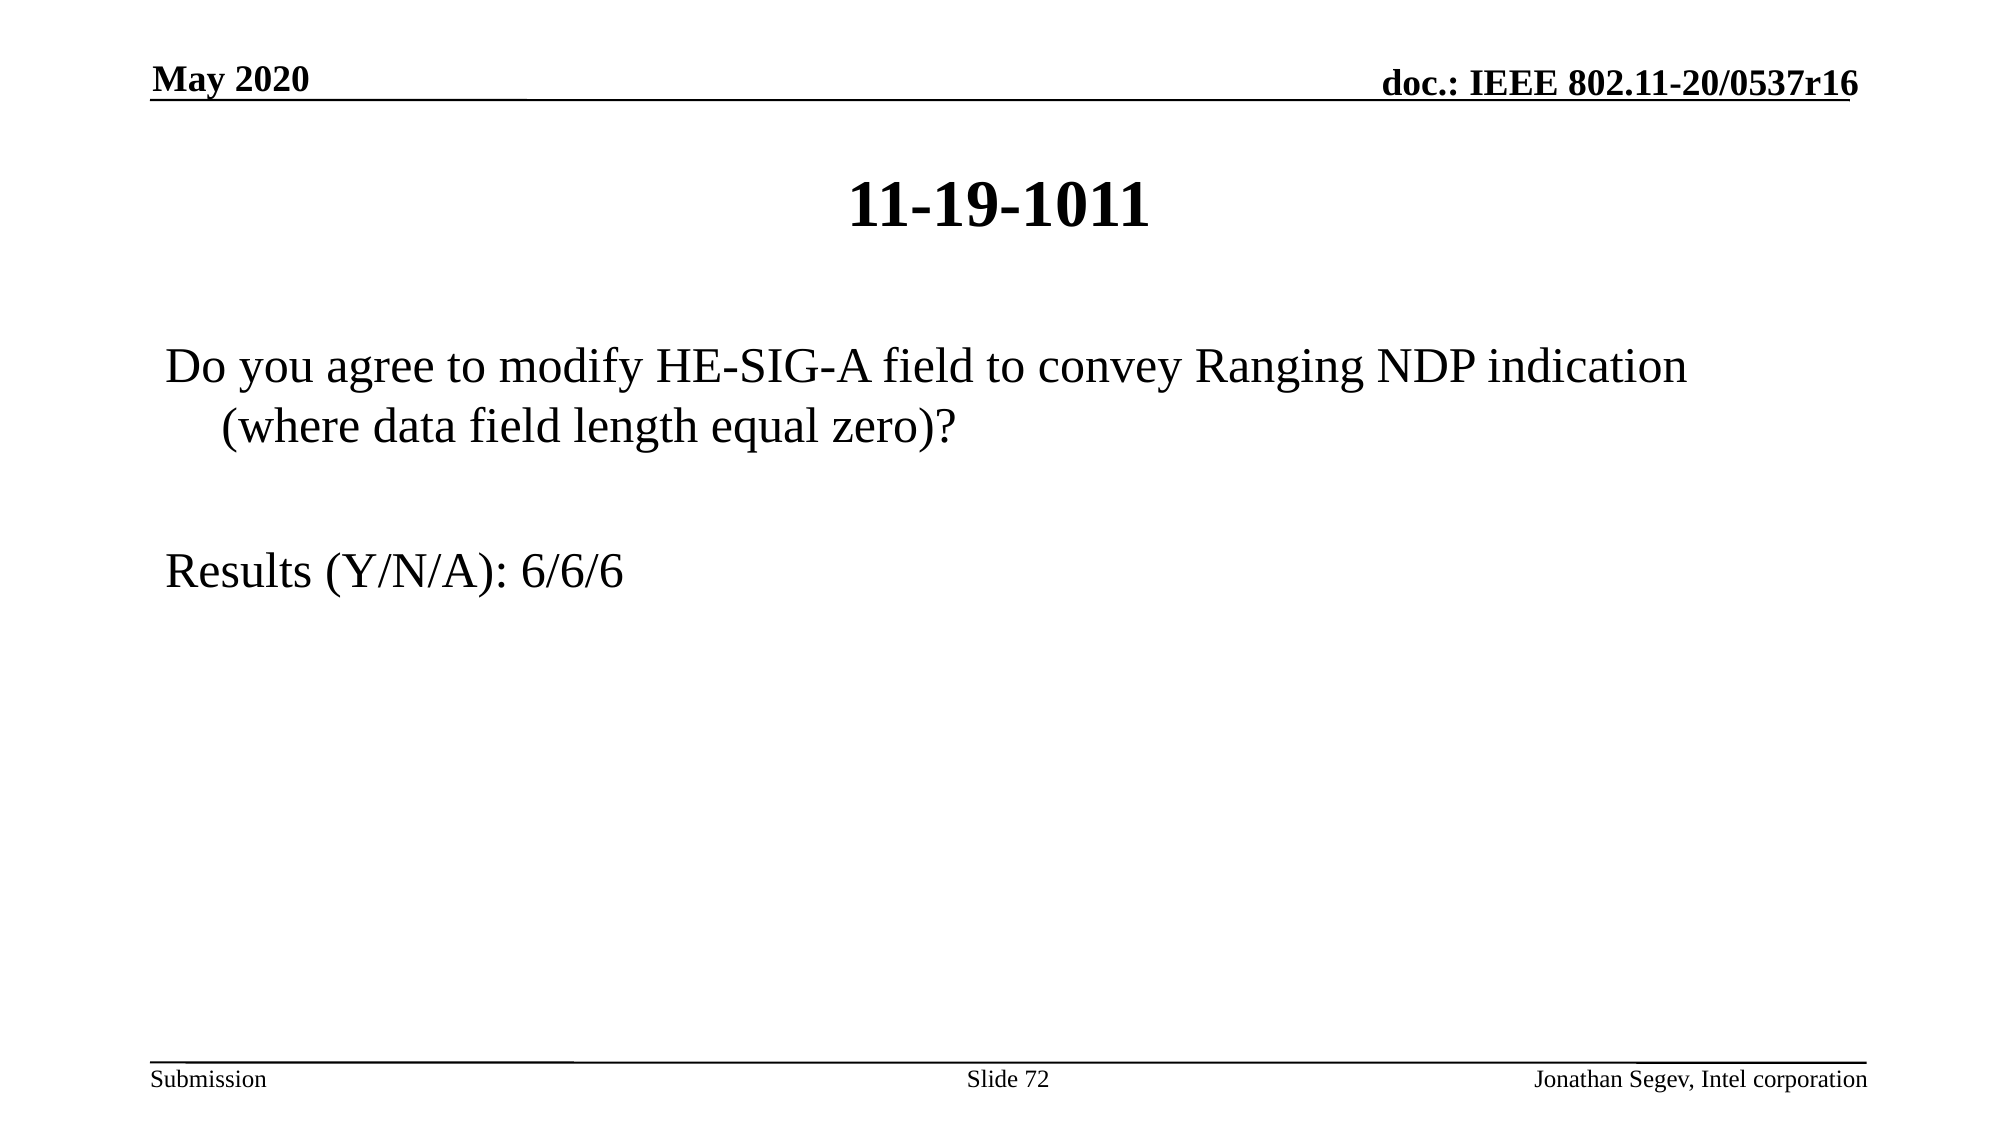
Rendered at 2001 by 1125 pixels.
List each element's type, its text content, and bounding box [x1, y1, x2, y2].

slide_number Slide 72 [950, 1061, 1067, 1123]
footer Jonathan Segev, Intel corporation [1171, 1061, 1869, 1093]
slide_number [152, 54, 563, 100]
title 11-19-1011 [149, 112, 1850, 288]
list Do you agree to modify HE-SIG-A field to convey Ranging NDP indication (where data field length equal zero)? Results (Y/N/A): 6/6/6 [149, 324, 1850, 1000]
